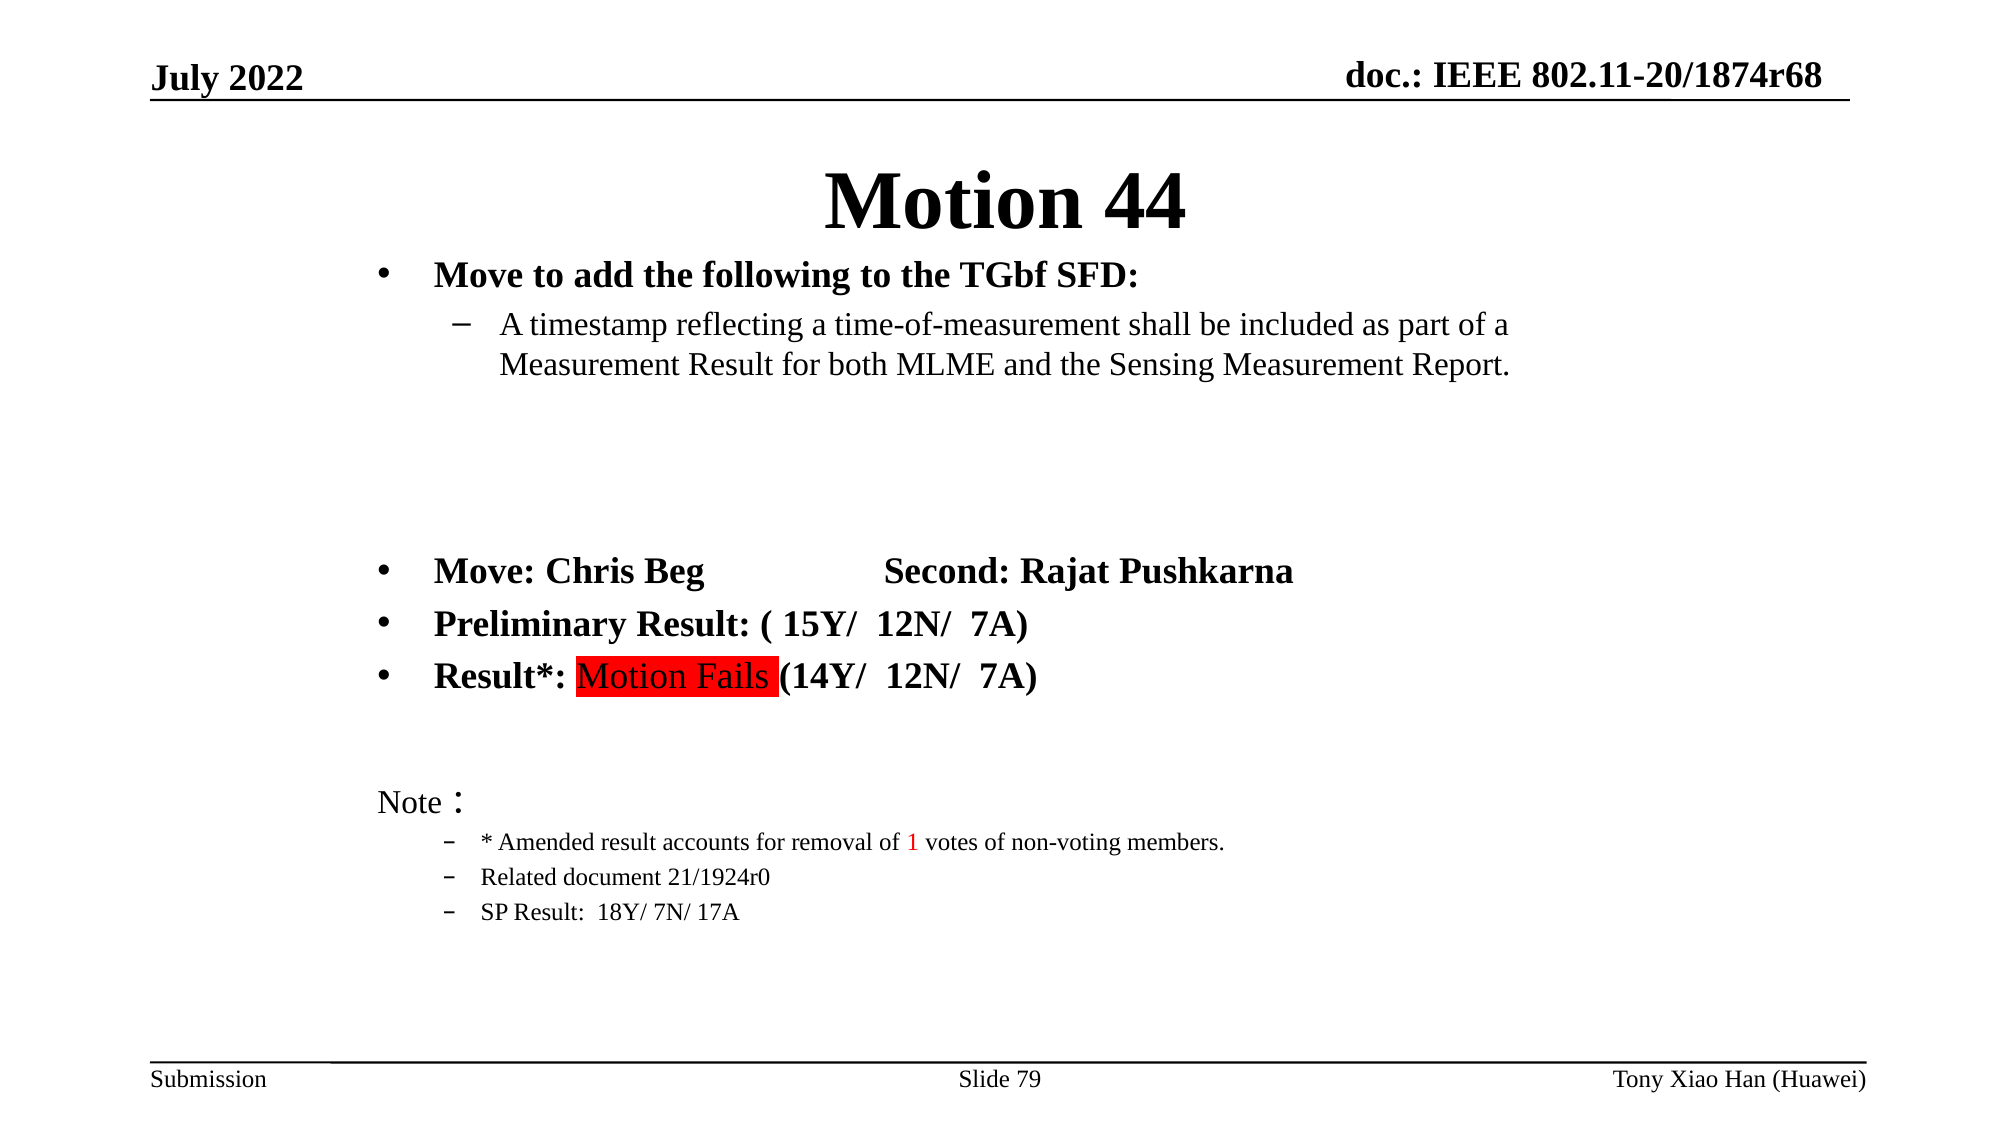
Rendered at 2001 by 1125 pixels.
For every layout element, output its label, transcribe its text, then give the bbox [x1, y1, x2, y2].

text_box Move to add the following to the TGbf SFD: A timestamp reflecting a time-of-measurement shall be included as part of a Measurement Result for both MLME and the Sensing Measurement Report. Move: Chris Beg Second: Rajat Pushkarna Preliminary Result: ( 15Y/ 12N/ 7A) Result*: Motion Fails (14Y/ 12N/ 7A) Note： * Amended result accounts for removal of 1 votes of non-voting members. Related document 21/1924r0 SP Result: 18Y/ 7N/ 17A [362, 212, 1638, 938]
text_box Motion 44 [368, 137, 1644, 275]
